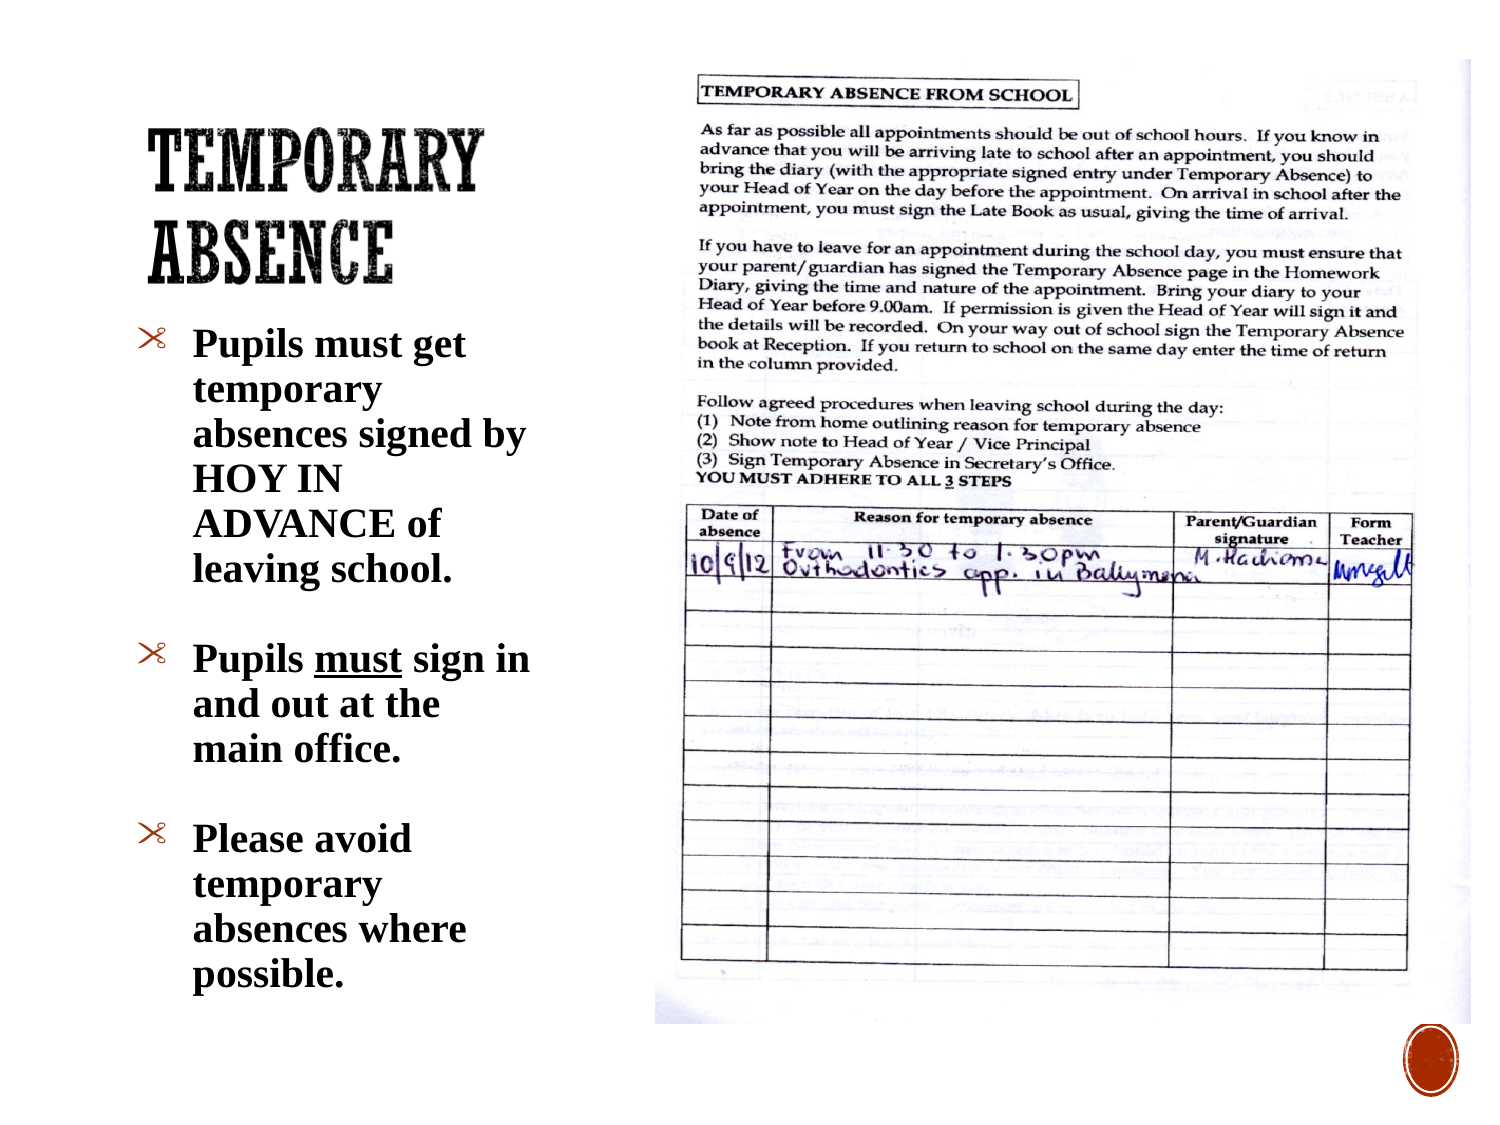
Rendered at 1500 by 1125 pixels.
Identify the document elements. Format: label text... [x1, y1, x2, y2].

list Pupils must get temporary absences signed by HOY IN ADVANCE of leaving school. Pupils must sign in and out at the main office. Please avoid temporary absences where possible. [121, 314, 553, 1005]
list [656, 62, 1469, 1021]
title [132, 80, 656, 347]
